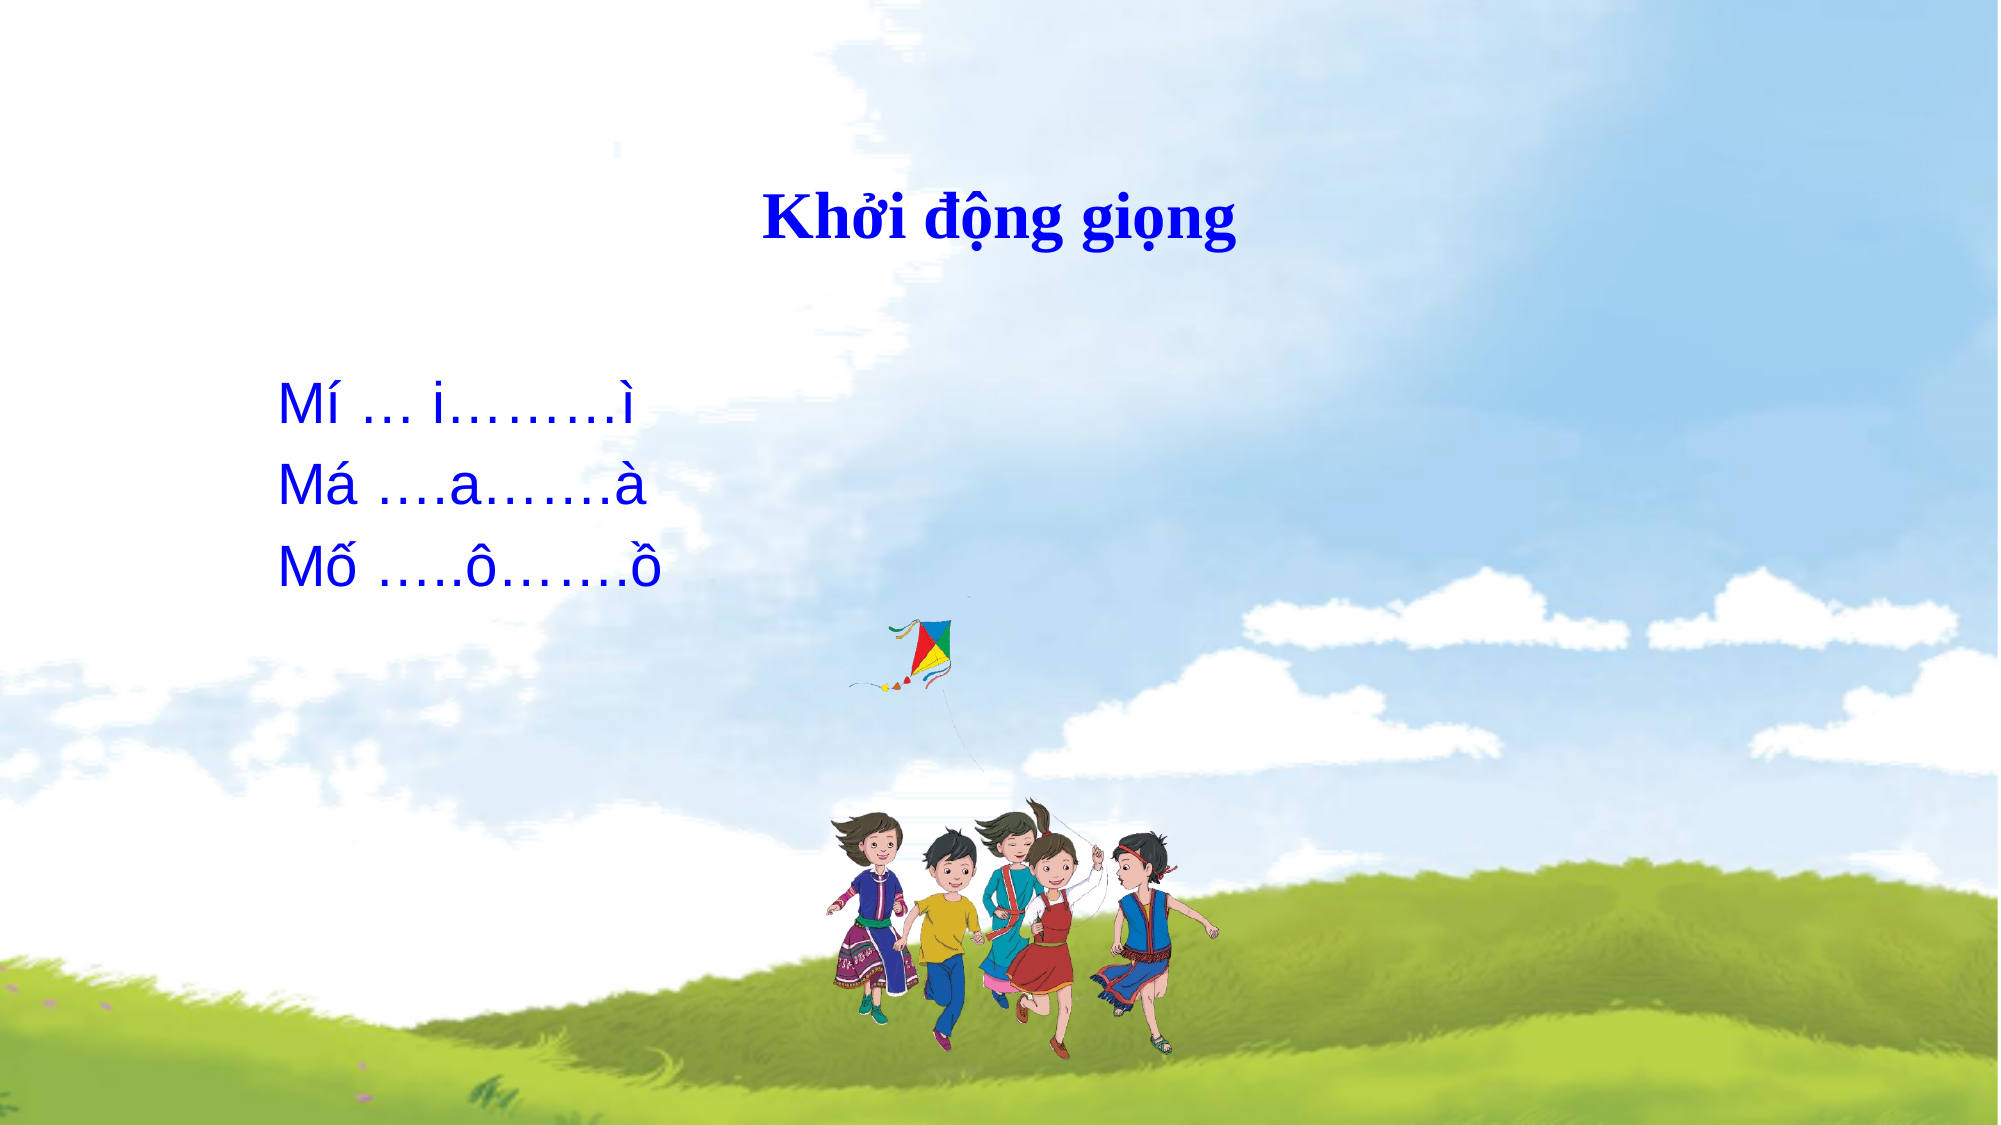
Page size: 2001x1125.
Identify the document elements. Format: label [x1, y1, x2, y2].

text_box [0, 0, 1998, 1125]
